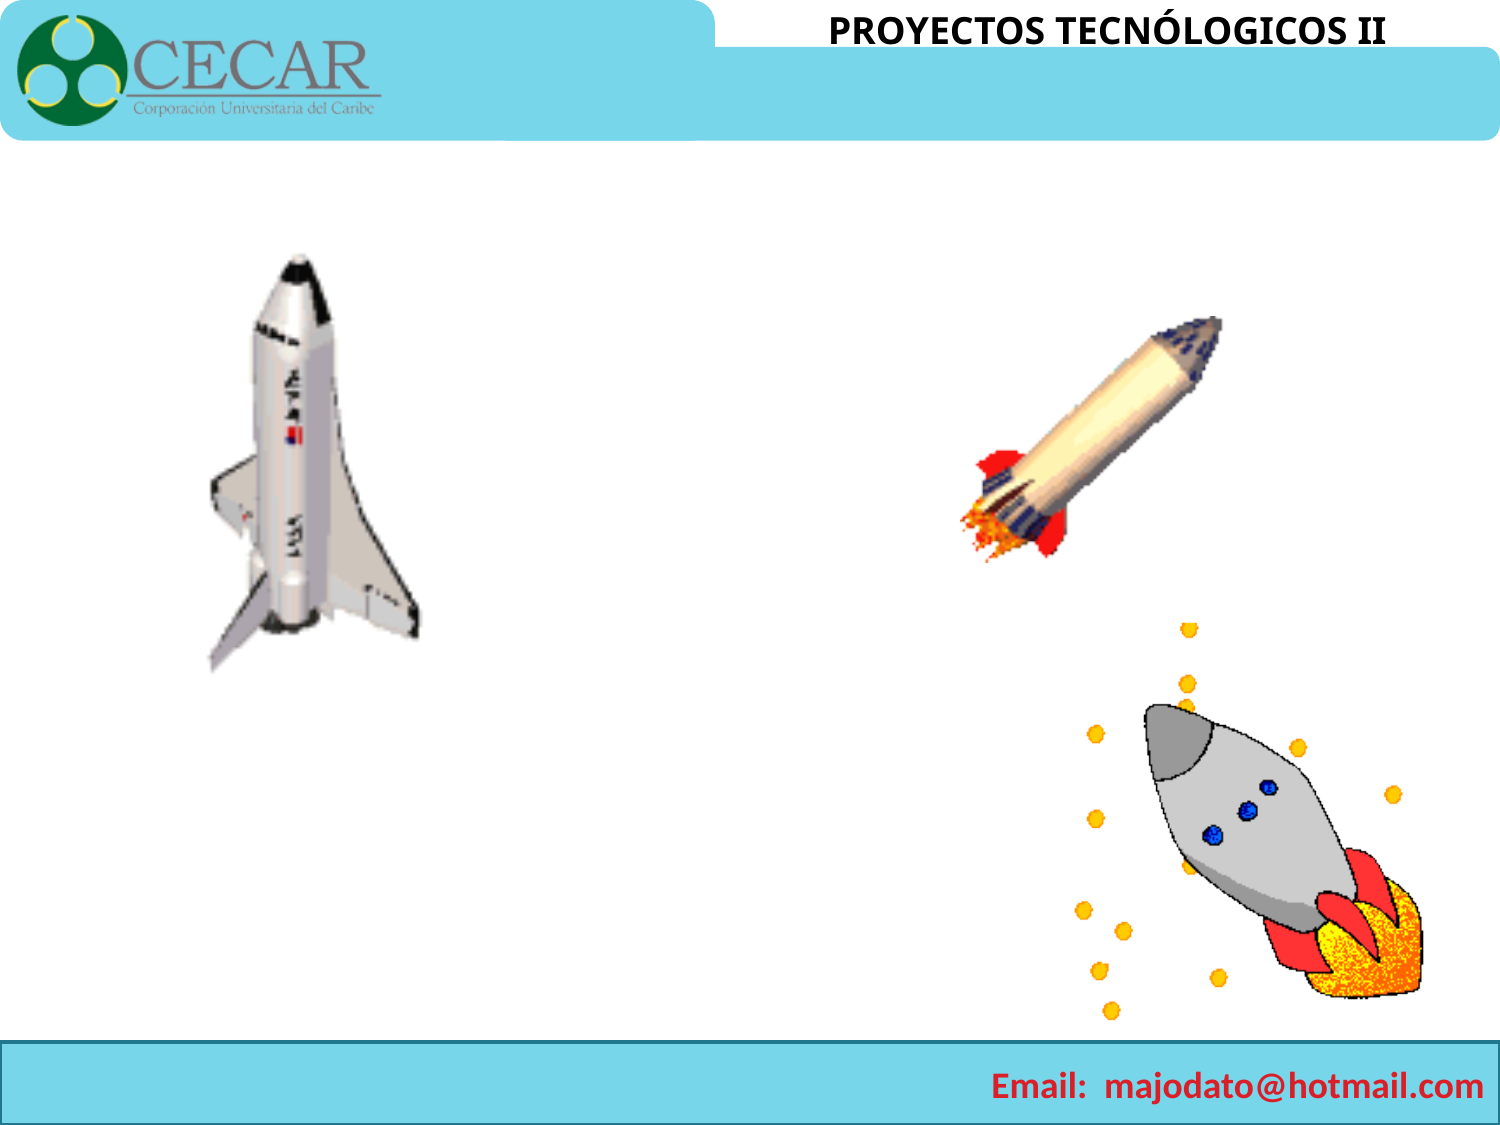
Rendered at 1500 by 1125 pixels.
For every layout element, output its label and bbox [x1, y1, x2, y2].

picture [116, 234, 448, 727]
list [1054, 597, 1500, 1051]
picture [17, 15, 382, 126]
picture [960, 316, 1227, 563]
